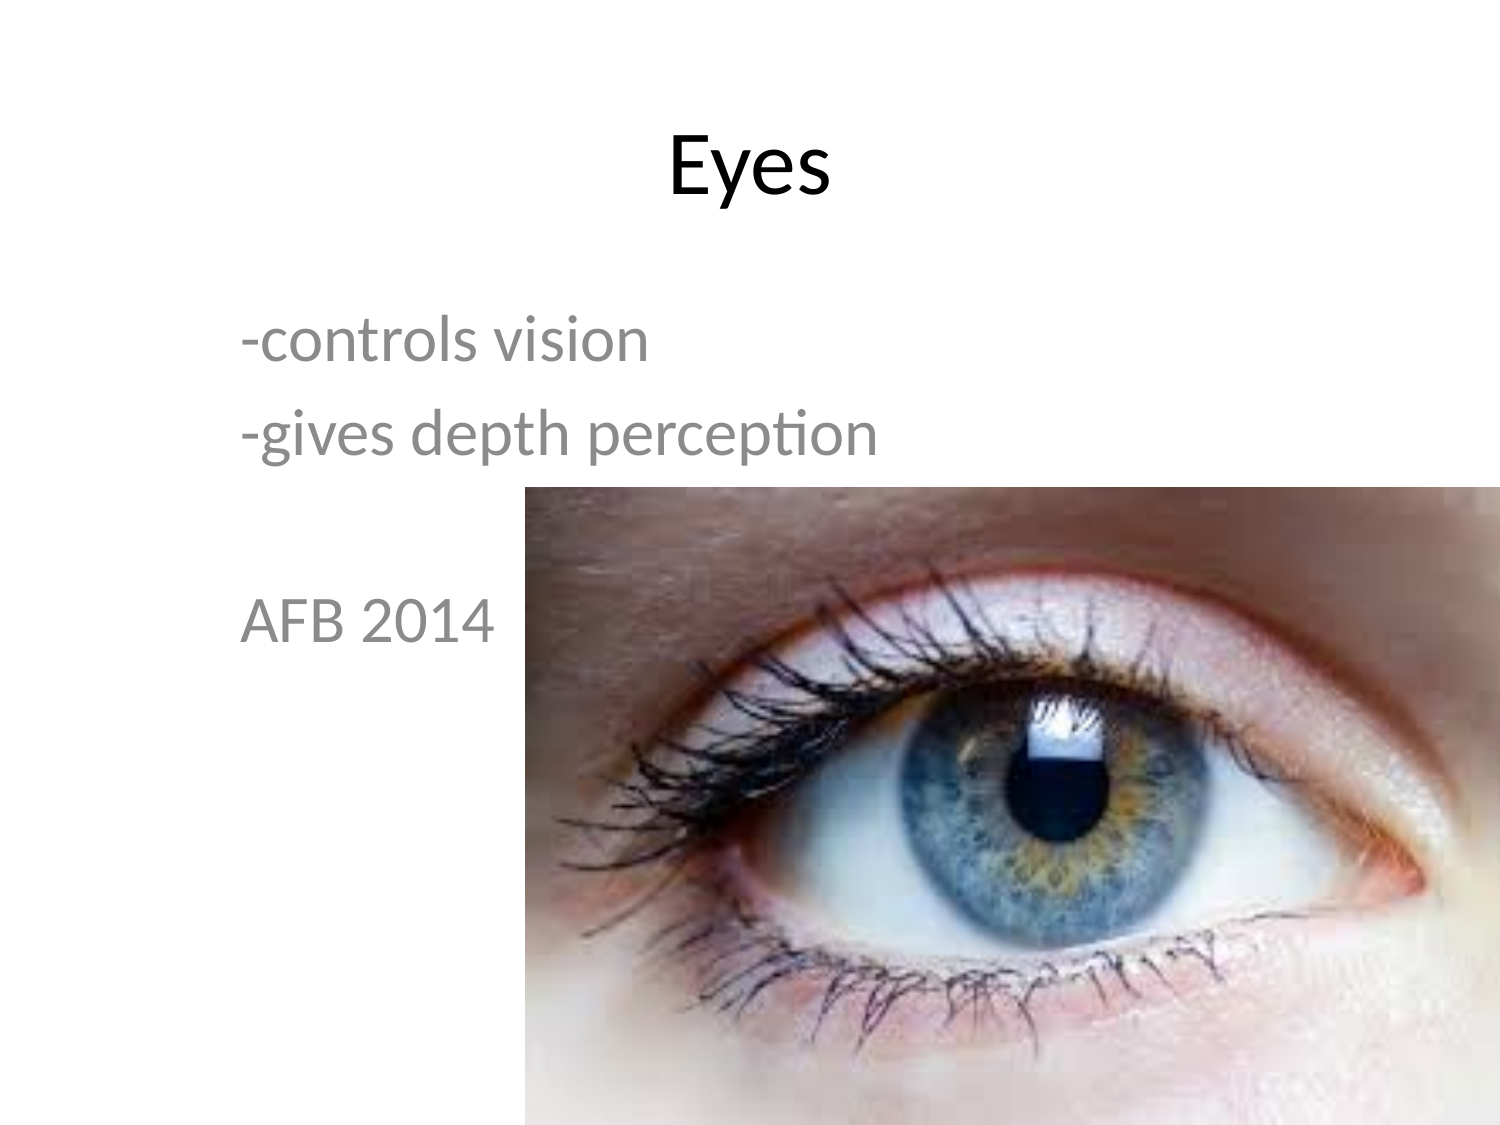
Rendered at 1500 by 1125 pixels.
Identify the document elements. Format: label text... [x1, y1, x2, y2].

picture [524, 487, 1500, 1125]
subtitle -controls vision -gives depth perception AFB 2014 [225, 287, 1275, 925]
title Eyes [112, 37, 1388, 279]
